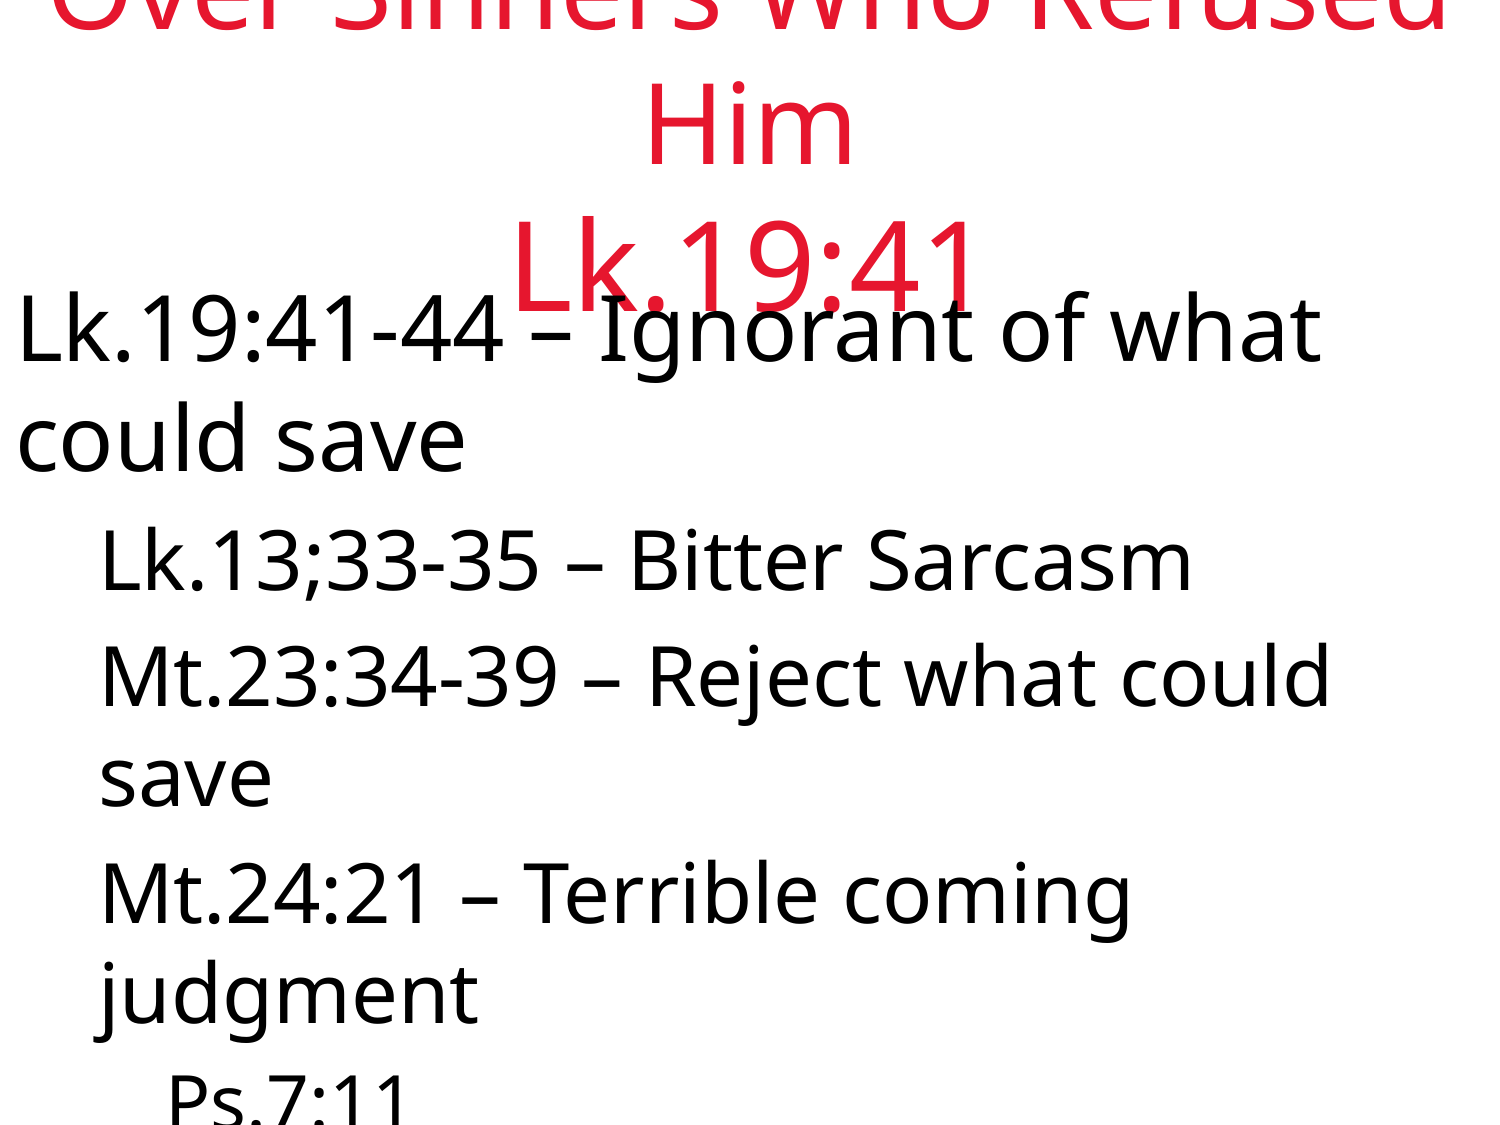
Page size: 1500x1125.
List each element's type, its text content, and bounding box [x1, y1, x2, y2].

title Over Sinners Who Refused Him Lk.19:41 [0, 33, 1500, 221]
list Lk.19:41-44 – Ignorant of what could save Lk.13;33-35 – Bitter Sarcasm Mt.23:34-39 – Reject what could save Mt.24:21 – Terrible coming judgment Ps.7:11 Ezk.33:11 [0, 262, 1500, 1125]
